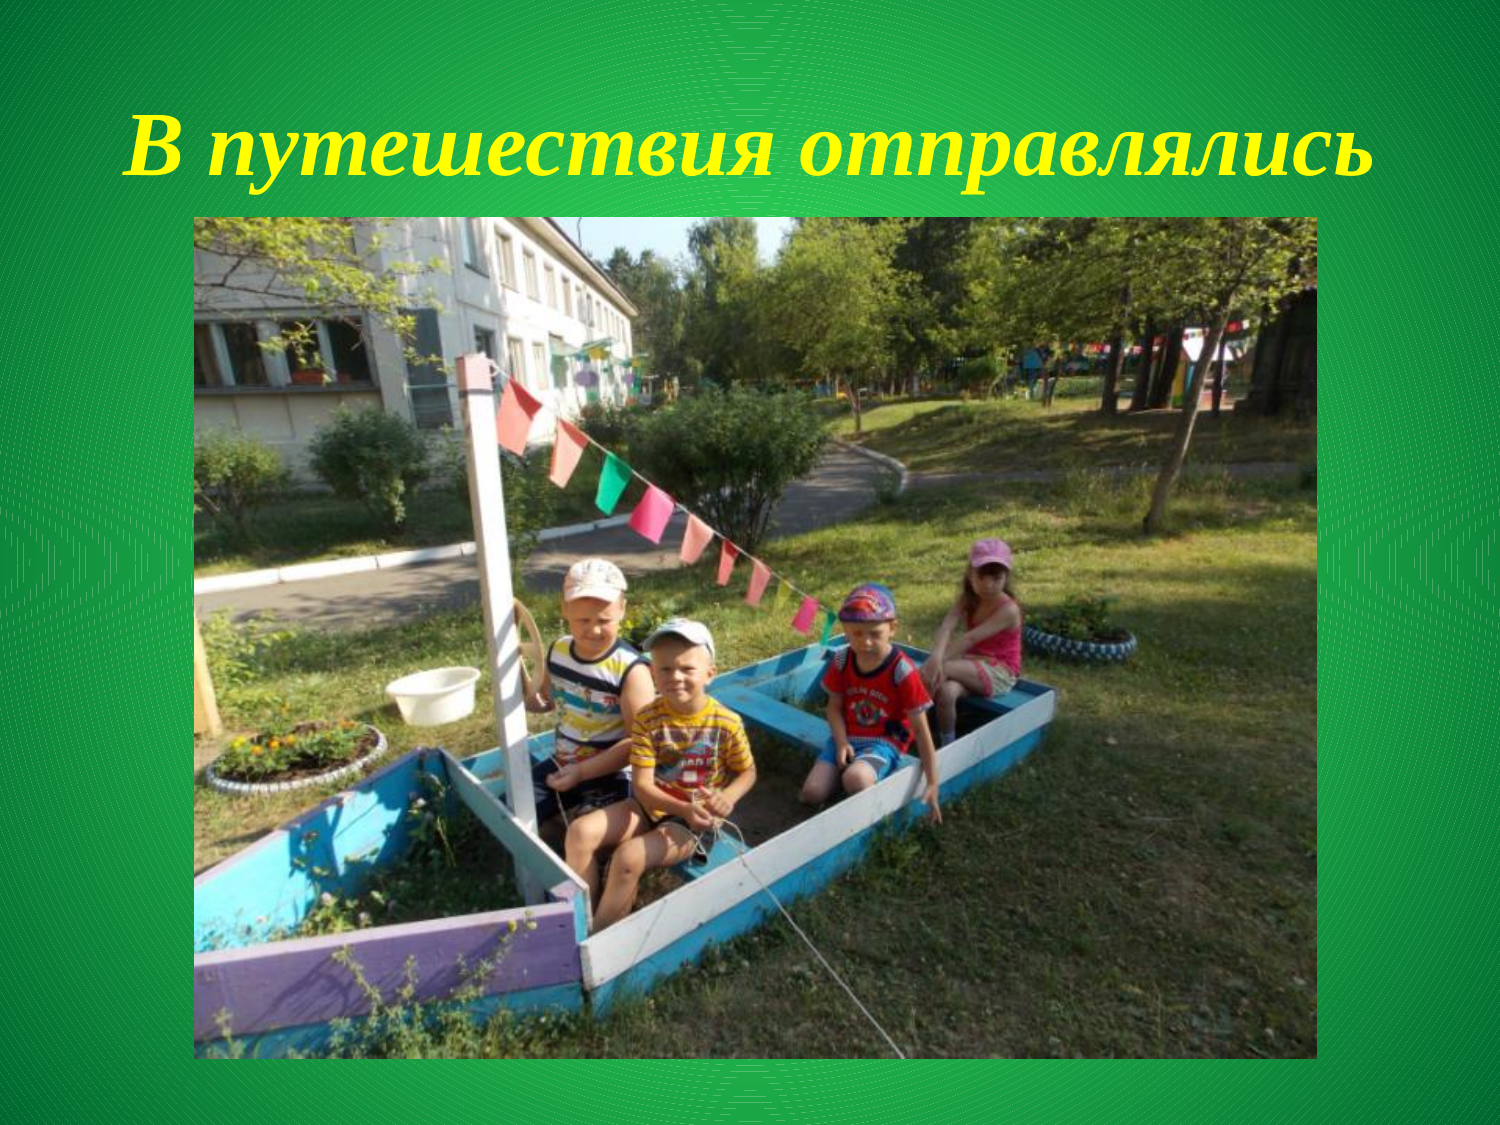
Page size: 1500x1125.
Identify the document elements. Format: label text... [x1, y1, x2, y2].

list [194, 216, 1318, 1060]
title В путешествия отправлялись [75, 45, 1425, 233]
